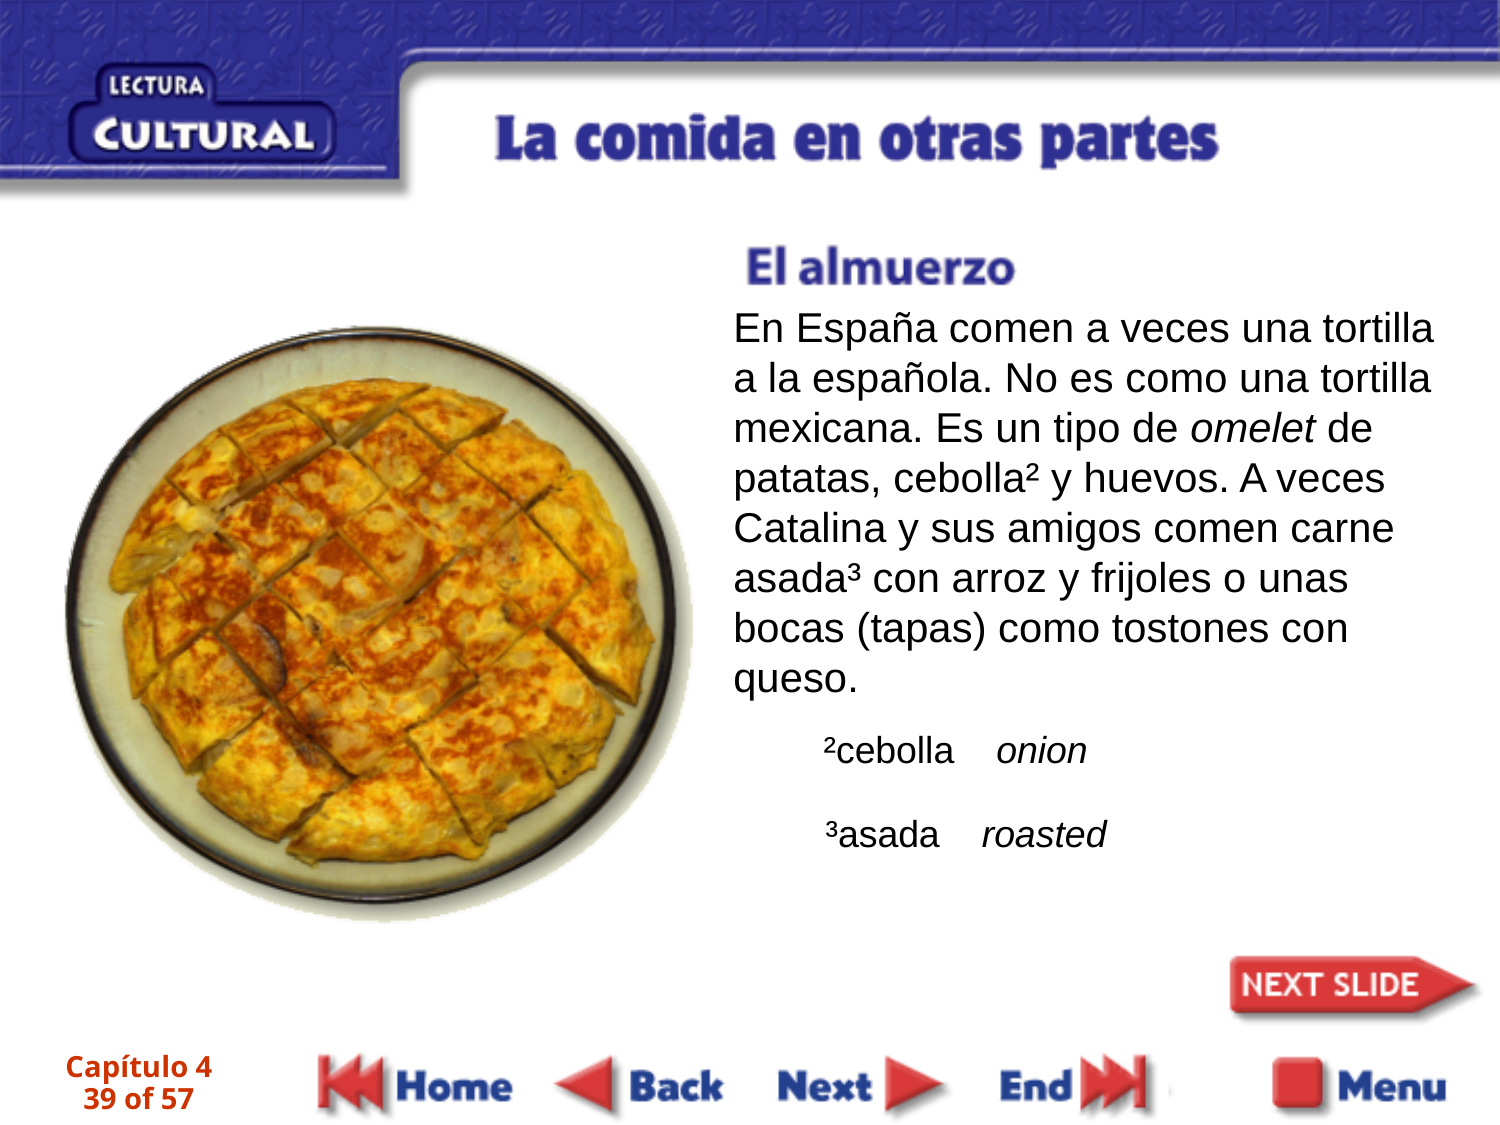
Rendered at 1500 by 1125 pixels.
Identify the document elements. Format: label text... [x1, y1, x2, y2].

picture [1224, 950, 1488, 1027]
text_box ²cebolla onion [823, 725, 1167, 771]
picture [304, 1045, 521, 1125]
picture [1250, 1045, 1467, 1125]
text_box ³asada roasted [825, 810, 1213, 856]
picture [735, 239, 1026, 299]
text_box Capítulo 4 39 of 57 [57, 1040, 221, 1124]
picture [0, 0, 1500, 207]
picture [531, 1045, 748, 1125]
picture [750, 1045, 967, 1125]
text_box En España comen a veces una tortilla a la española. No es como una tortilla mexicana. Es un tipo de omelet de patatas, cebolla² y huevos. A veces Catalina y sus amigos comen carne asada³ con arroz y frijoles o unas bocas (tapas) como tostones con queso. [733, 301, 1439, 702]
picture [970, 1045, 1188, 1125]
picture [50, 312, 708, 938]
